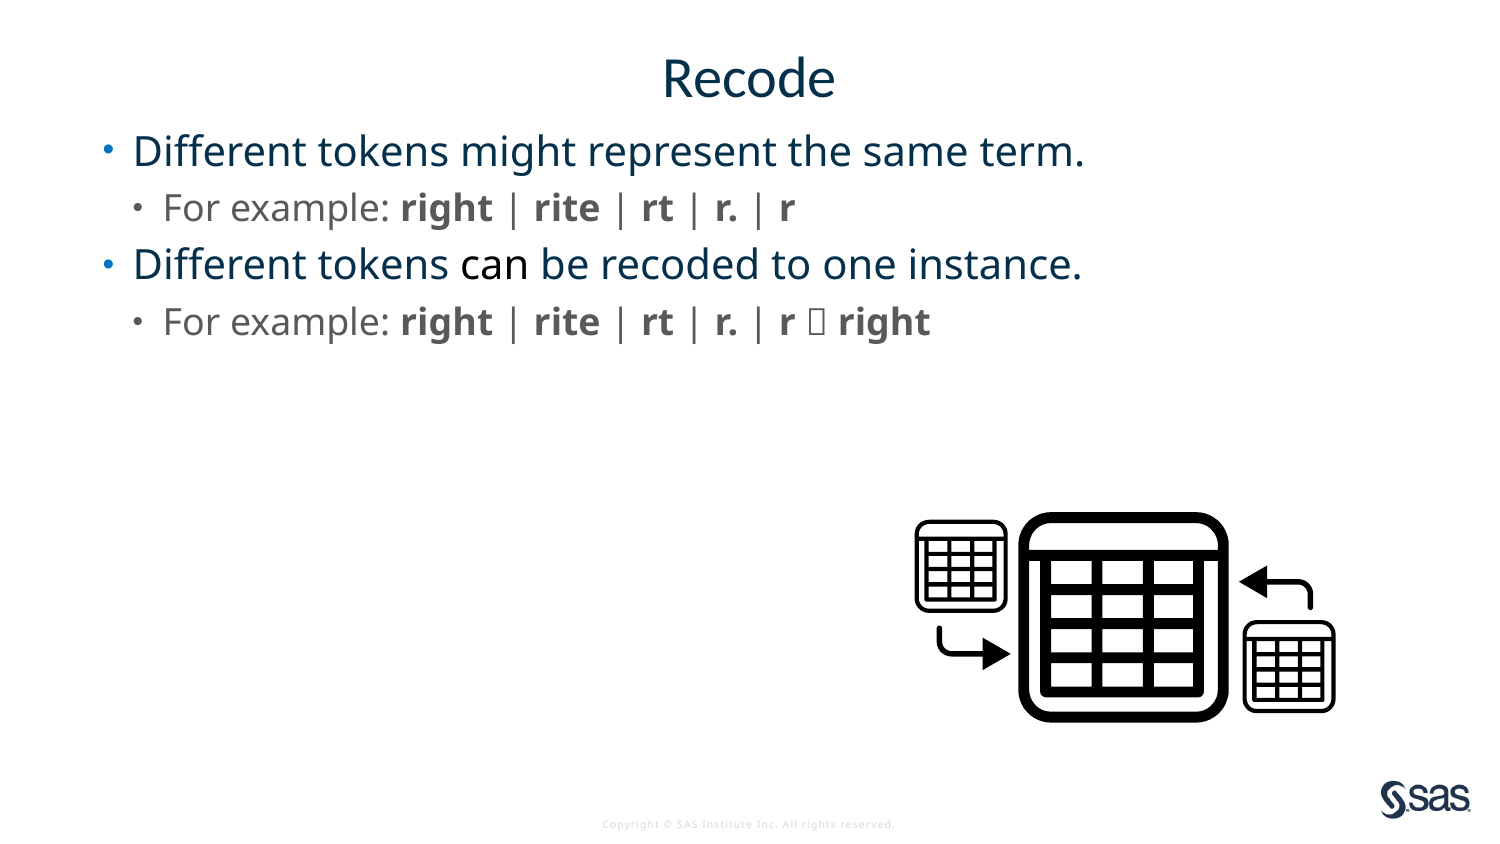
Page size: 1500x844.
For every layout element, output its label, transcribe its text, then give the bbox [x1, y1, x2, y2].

picture [1379, 778, 1472, 821]
text_box [914, 519, 1008, 613]
text_box [936, 625, 1011, 671]
list Different tokens might represent the same term. For example: right | rite | rt | r. | r Different tokens can be recoded to one instance. For example: right | rite | rt | r. | r  right [102, 132, 1398, 730]
title Recode [102, 31, 1398, 107]
text_box [1242, 620, 1336, 714]
text_box [1238, 565, 1314, 611]
text_box [1018, 512, 1229, 723]
